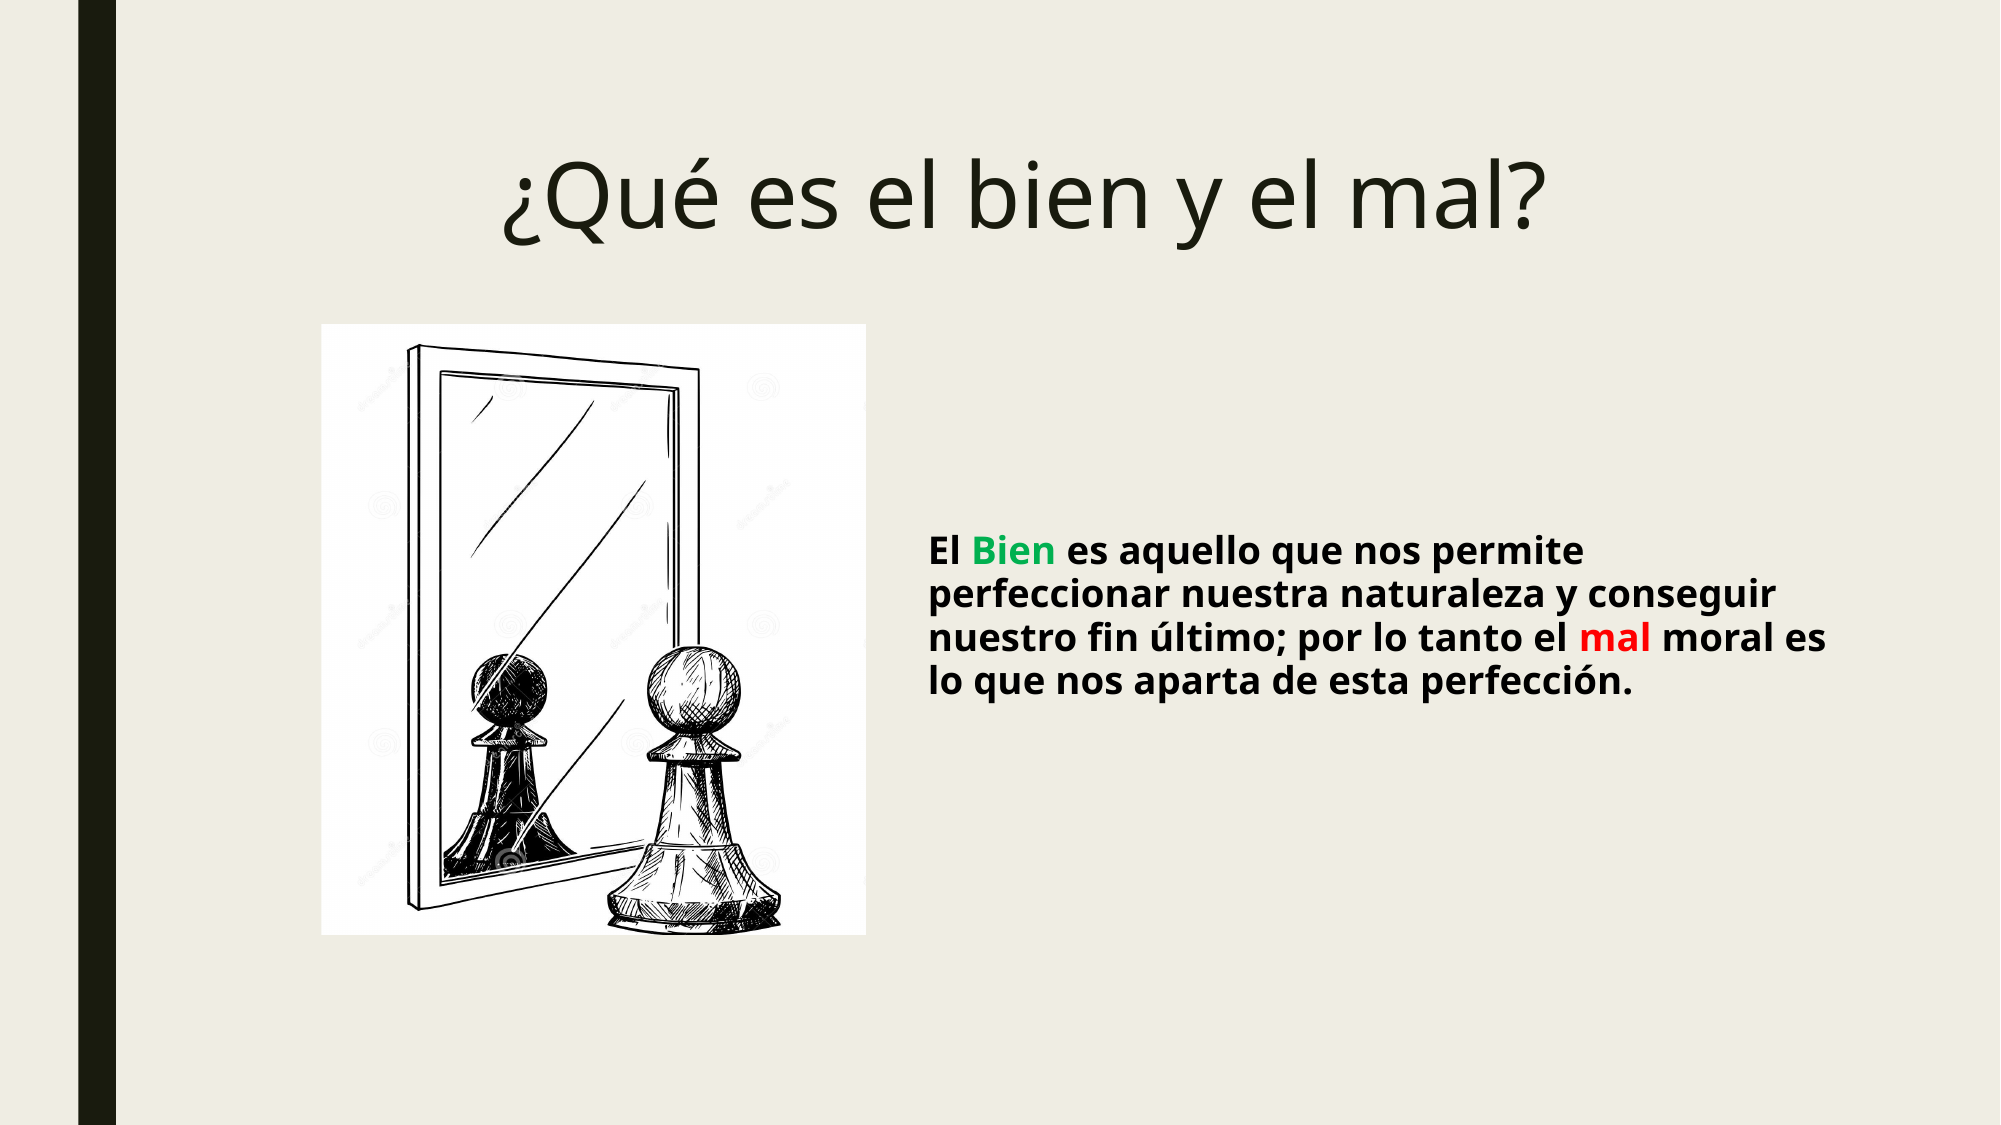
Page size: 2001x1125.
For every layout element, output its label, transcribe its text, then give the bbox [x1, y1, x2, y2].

list El Bien es aquello que nos permite perfeccionar nuestra naturaleza y conseguir nuestro fin último; por lo tanto el mal moral es lo que nos aparta de esta perfección. [912, 522, 1848, 737]
title ¿Qué es el bien y el mal? [237, 142, 1813, 277]
picture [321, 324, 866, 935]
